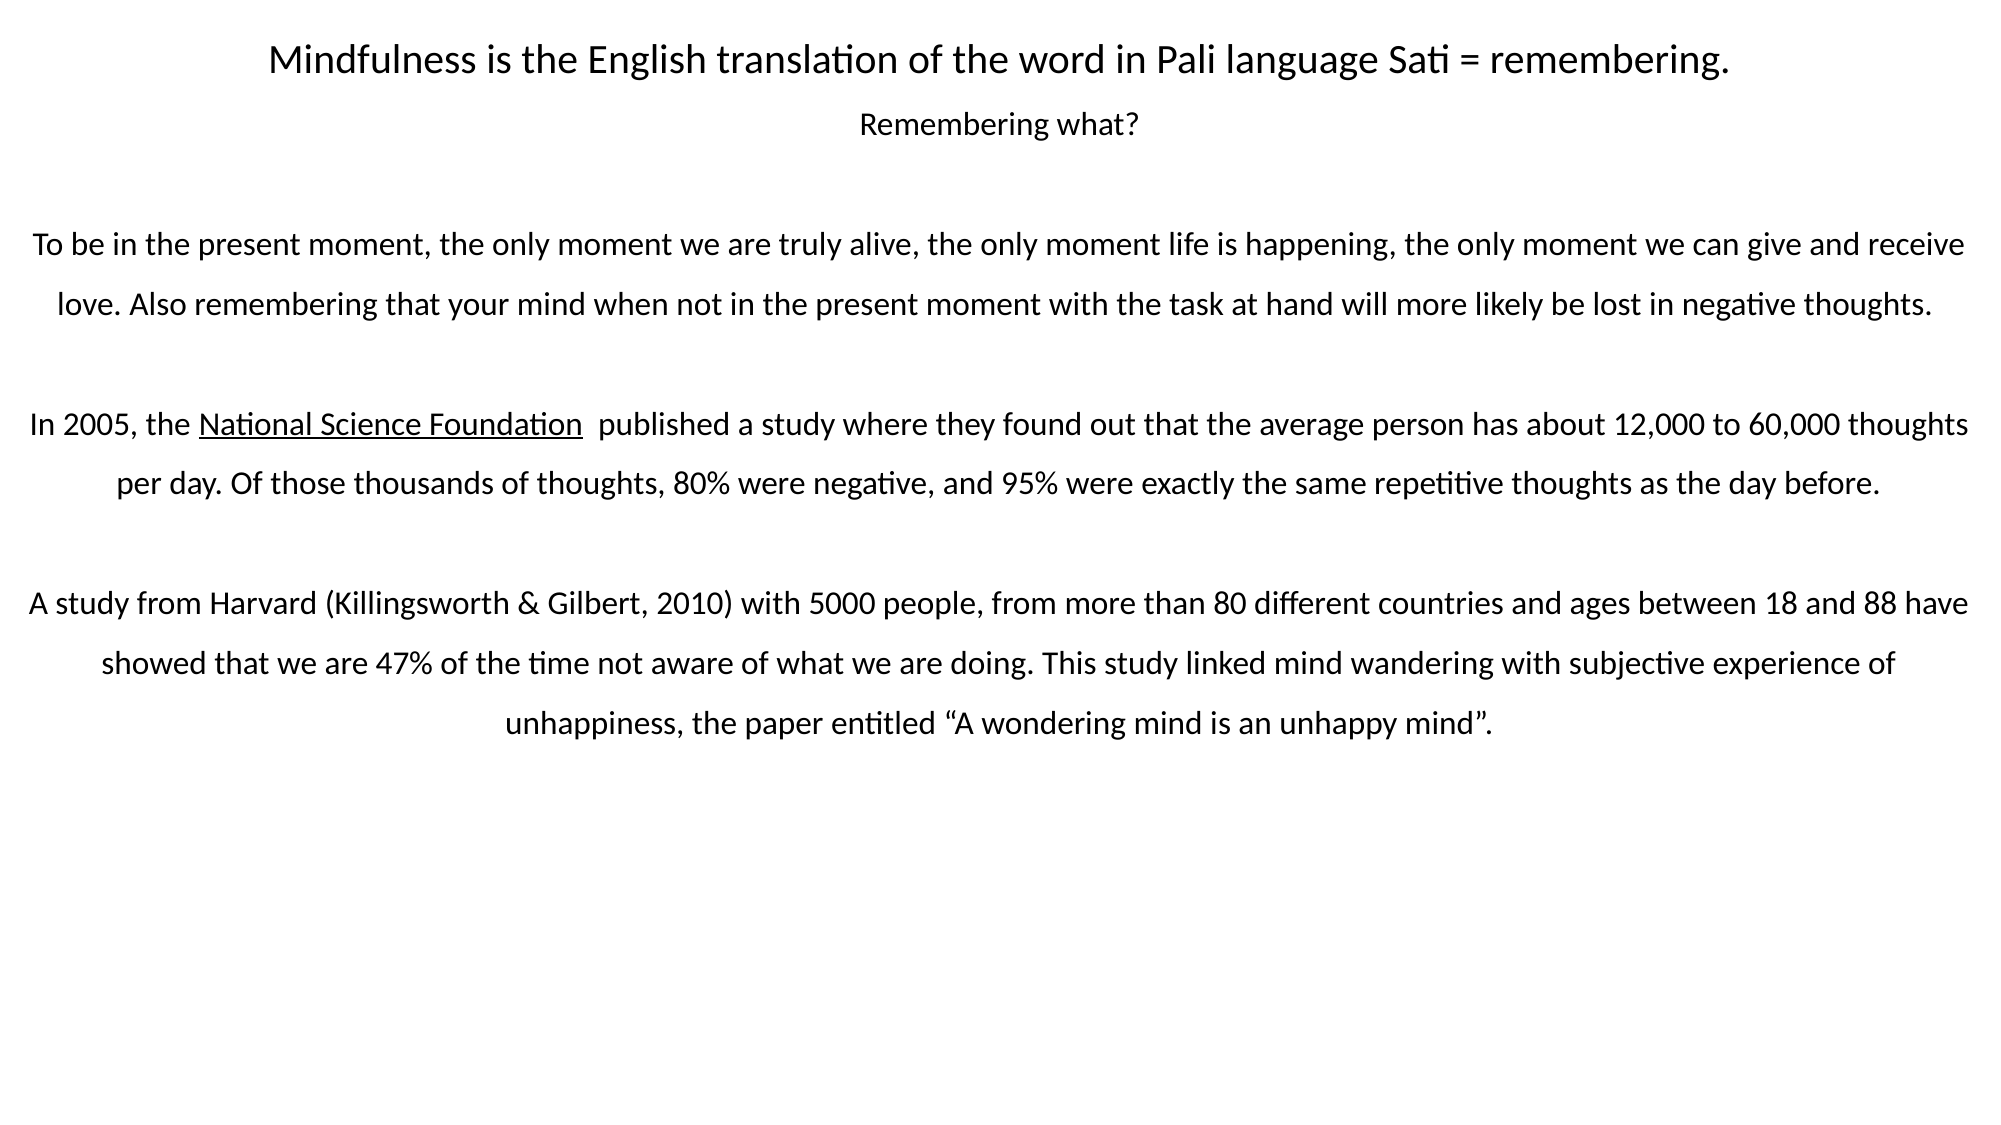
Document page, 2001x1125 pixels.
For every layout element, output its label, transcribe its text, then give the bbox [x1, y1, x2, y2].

text_box Mindfulness is the English translation of the word in Pali language Sati = remembering. Remembering what? To be in the present moment, the only moment we are truly alive, the only moment life is happening, the only moment we can give and receive love. Also remembering that your mind when not in the present moment with the task at hand will more likely be lost in negative thoughts. In 2005, the National Science Foundation published a study where they found out that the average person has about 12,000 to 60,000 thoughts per day. Of those thousands of thoughts, 80% were negative, and 95% were exactly the same repetitive thoughts as the day before. A study from Harvard (Killingsworth & Gilbert, 2010) with 5000 people, from more than 80 different countries and ages between 18 and 88 have showed that we are 47% of the time not aware of what we are doing. This study linked mind wandering with subjective experience of unhappiness, the paper entitled “A wondering mind is an unhappy mind”. [0, 0, 2000, 899]
